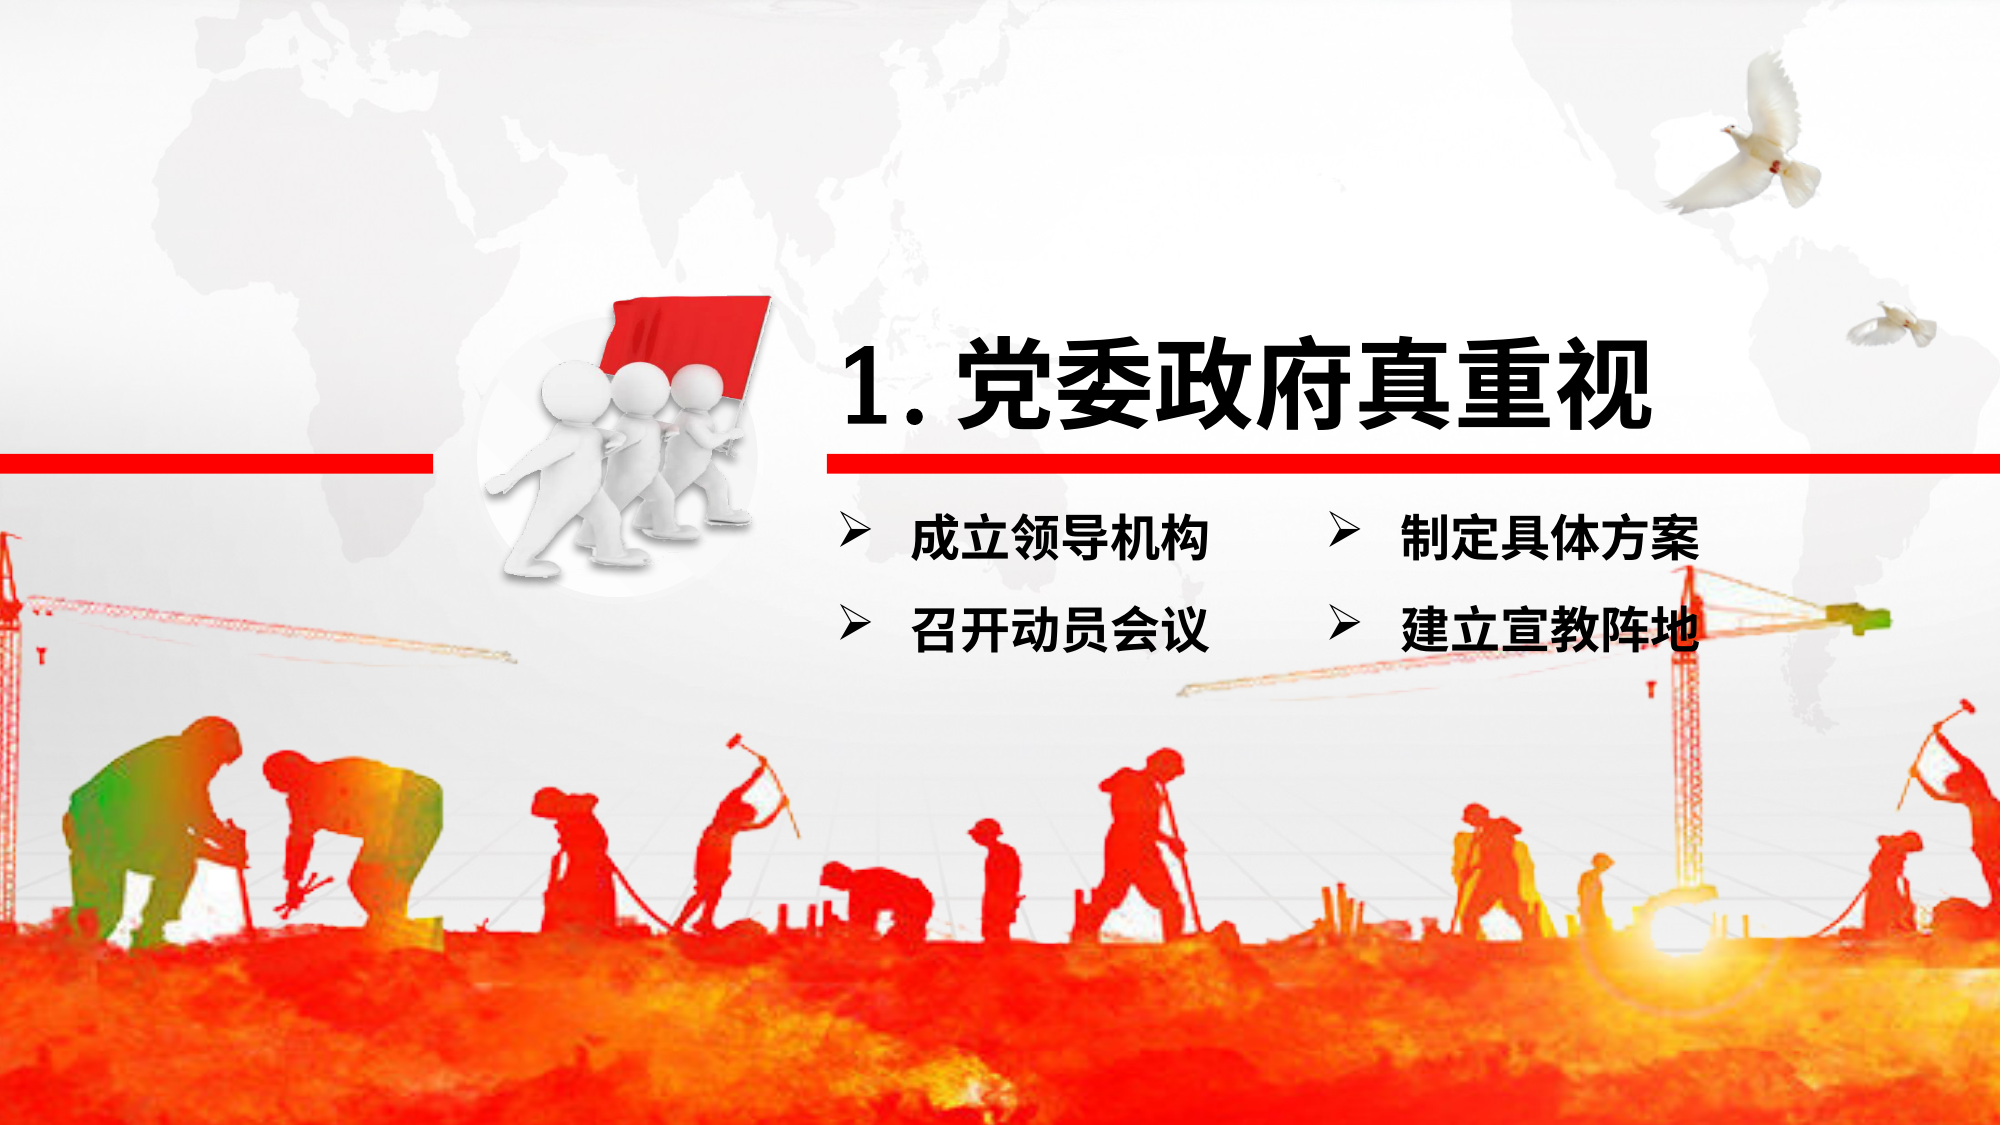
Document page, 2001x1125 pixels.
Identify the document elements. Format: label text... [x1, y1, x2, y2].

picture [0, 0, 2000, 1125]
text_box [470, 600, 764, 604]
text_box 1.党委政府真重视 [820, 314, 1670, 450]
